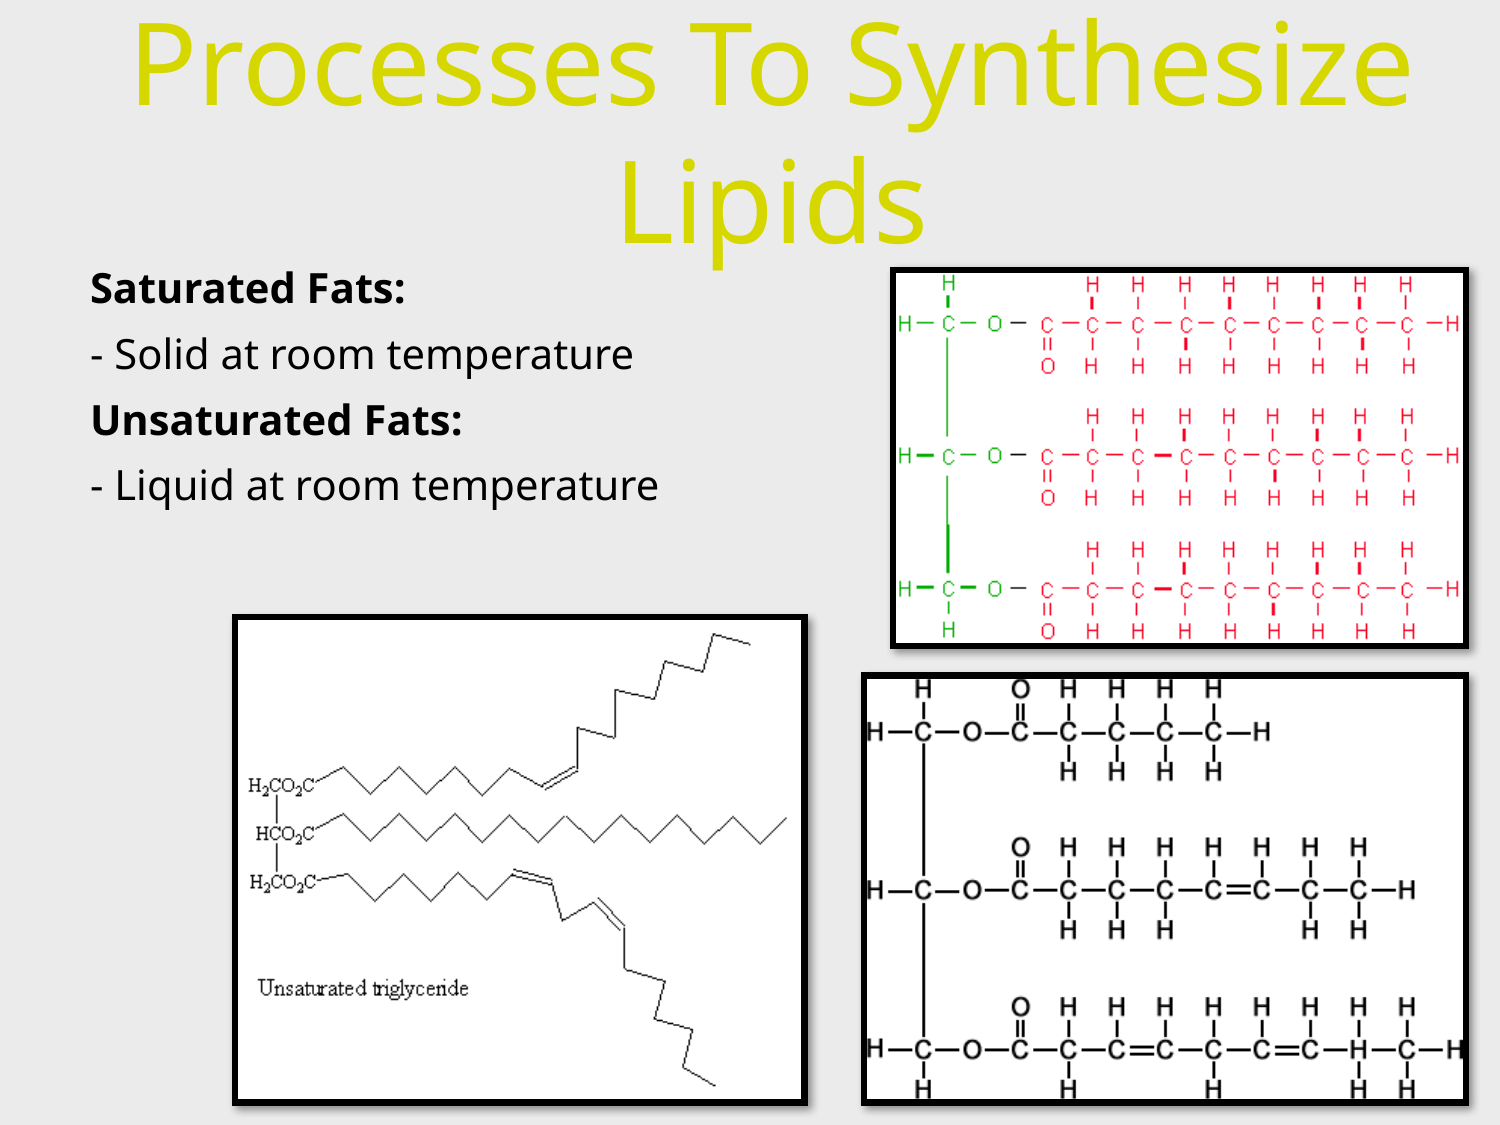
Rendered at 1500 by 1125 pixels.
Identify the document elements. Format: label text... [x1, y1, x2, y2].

picture [237, 620, 802, 1100]
title Processes To Synthesize Lipids [43, 0, 1500, 260]
picture [895, 272, 1464, 644]
picture [866, 678, 1464, 1100]
list Saturated Fats: - Solid at room temperature Unsaturated Fats: - Liquid at room temperature [75, 259, 769, 1089]
